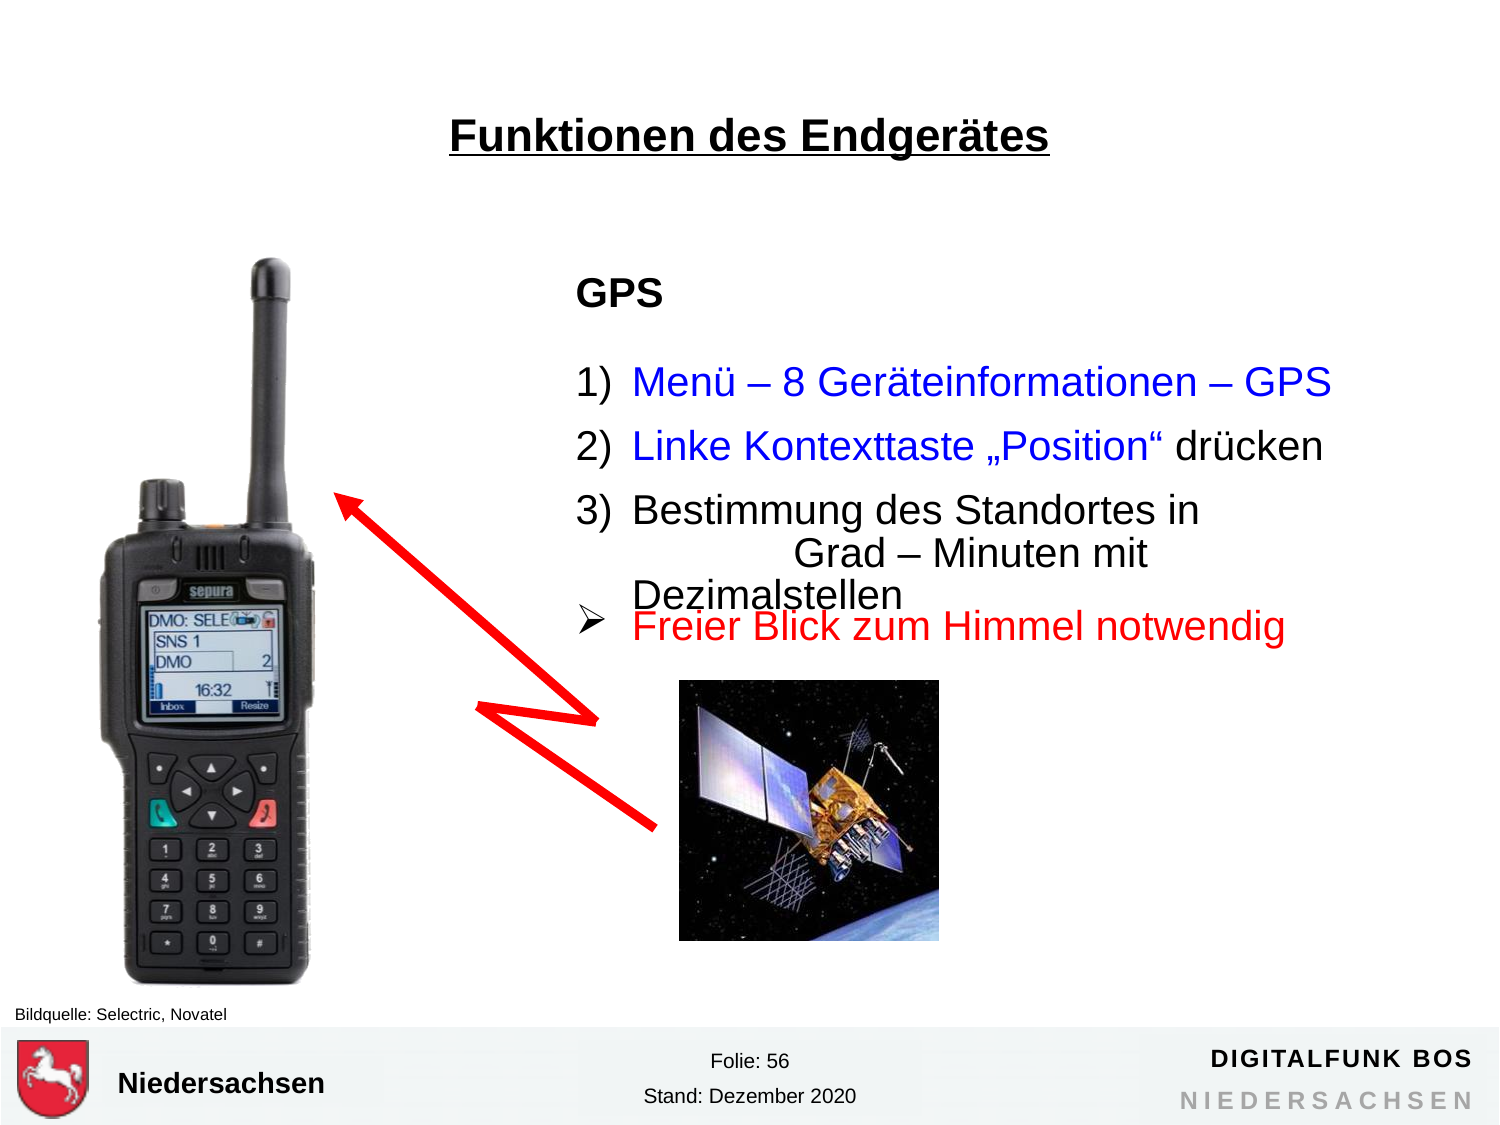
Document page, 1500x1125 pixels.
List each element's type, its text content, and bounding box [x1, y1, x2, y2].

text_box Funktionen des Endgerätes [0, 105, 1500, 169]
picture [678, 680, 940, 941]
picture [17, 1040, 89, 1119]
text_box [265, 609, 700, 749]
text_box GPS [560, 265, 1185, 324]
text_box Bildquelle: Selectric, Novatel [0, 996, 298, 1031]
text_box Freier Blick zum Himmel notwendig [560, 598, 1447, 657]
picture [88, 232, 346, 1000]
text_box Menü – 8 Geräteinformationen – GPS Linke Kontexttaste „Position“ drücken Bestimmung des Standortes in Grad – Minuten mit Dezimalstellen [560, 354, 1433, 598]
